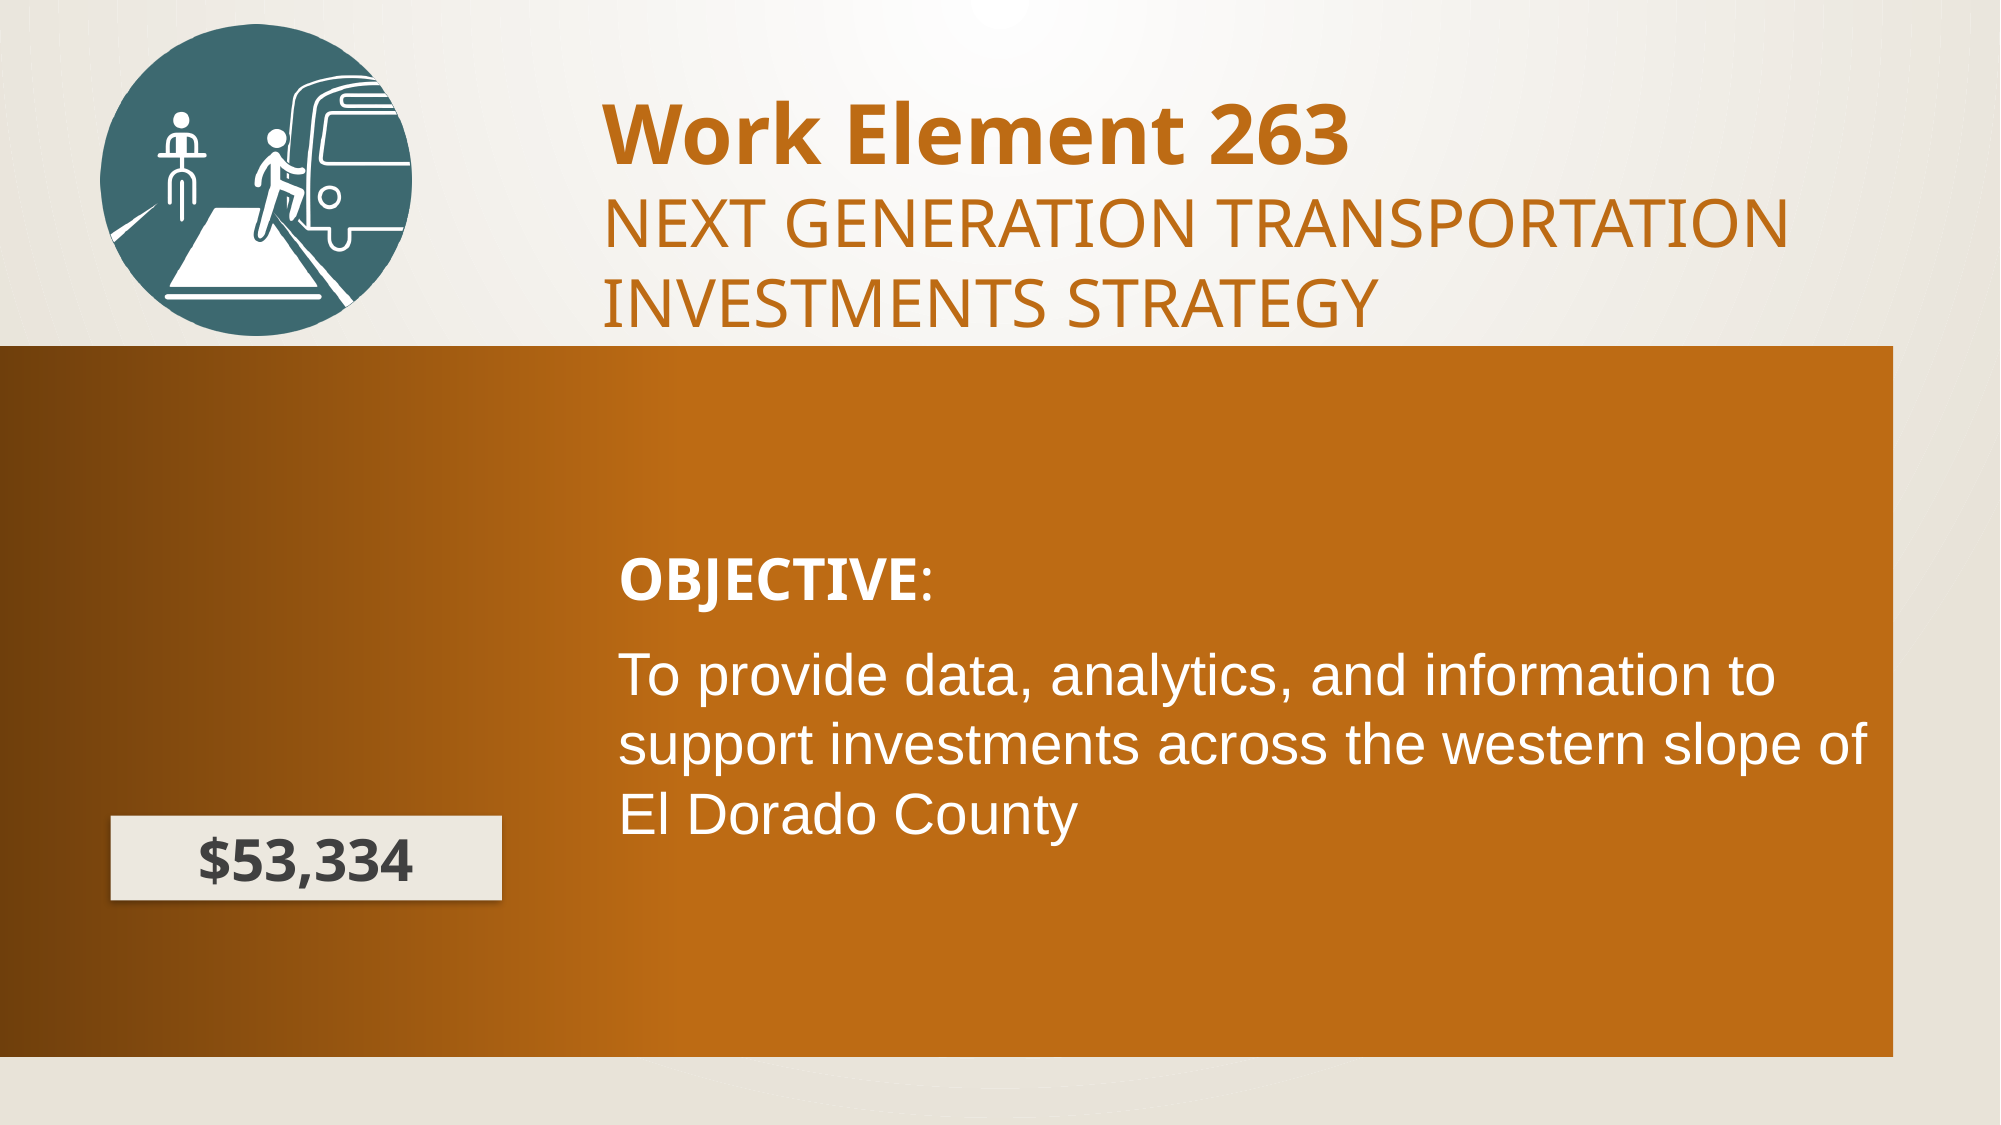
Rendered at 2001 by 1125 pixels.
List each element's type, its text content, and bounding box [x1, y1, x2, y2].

text_box $53,334 [110, 815, 502, 901]
picture [100, 24, 412, 336]
list OBJECTIVE: To provide data, analytics, and information to support investments across the western slope of El Dorado County [603, 534, 1890, 1026]
title Work Element 263 NEXT GENERATION TRANSPORTATION INVESTMENTS STRATEGY [588, 73, 1890, 384]
